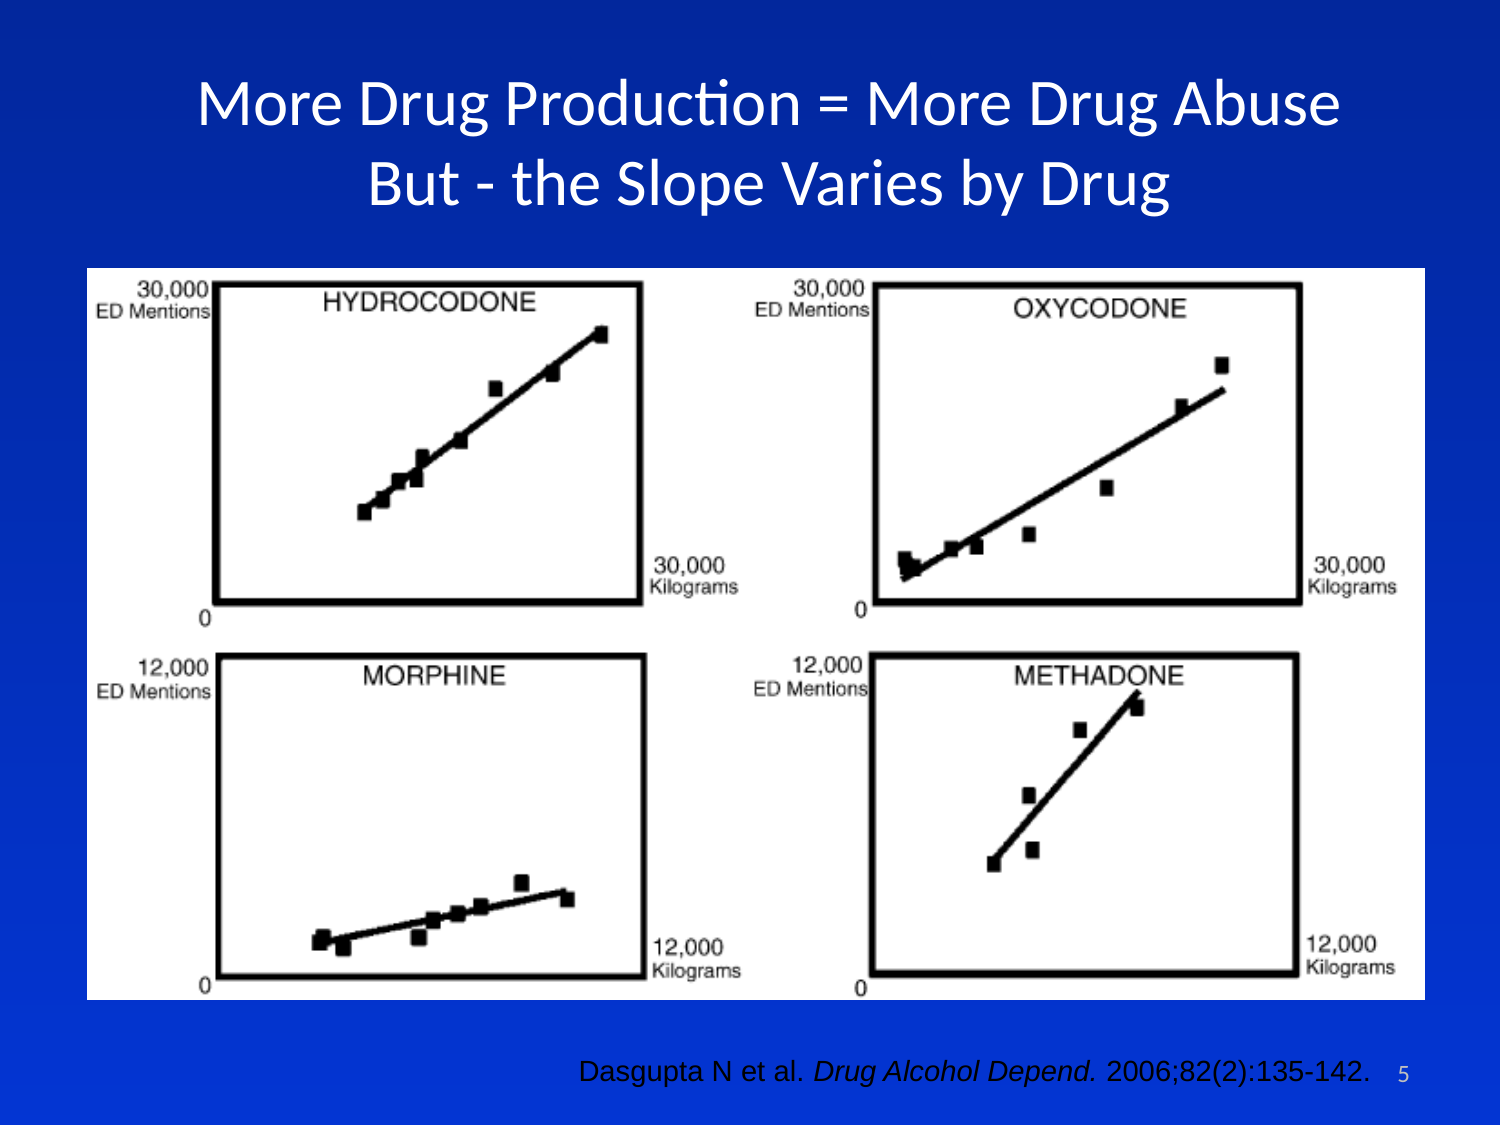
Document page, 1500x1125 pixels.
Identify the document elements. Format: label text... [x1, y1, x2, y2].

slide_number 5 [1074, 1042, 1425, 1103]
title More Drug Production = More Drug Abuse But - the Slope Varies by Drug [38, 45, 1500, 233]
text_box Dasgupta N et al. Drug Alcohol Depend. 2006;82(2):135-142. [563, 1044, 1387, 1095]
picture [87, 268, 1426, 1001]
